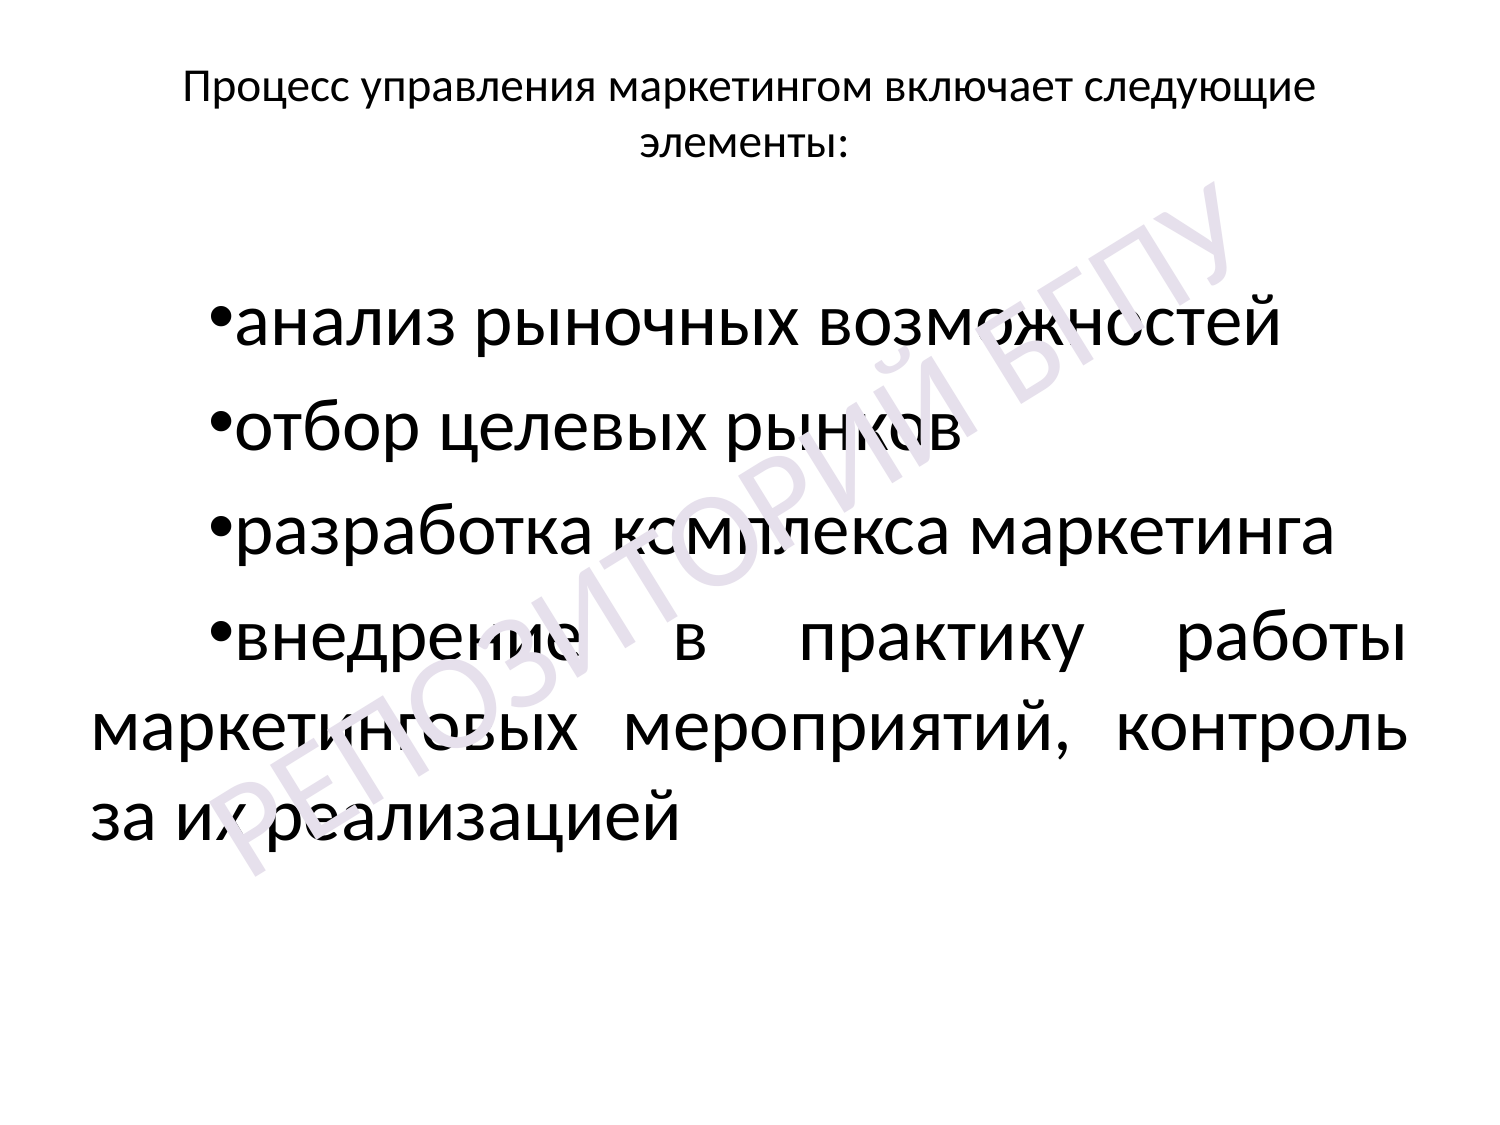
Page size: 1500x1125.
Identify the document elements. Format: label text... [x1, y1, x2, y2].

title Процесс управления маркетингом включает следующие элементы: [75, 45, 1425, 233]
text_box РЕПОЗИТОРИЙ БГПУ [159, 125, 1293, 920]
list анализ рыночных возможностей отбор целевых рынков разработка комплекса маркетинга внедрение в практику работы маркетинговых мероприятий, контроль за их реализацией [75, 262, 1425, 1005]
